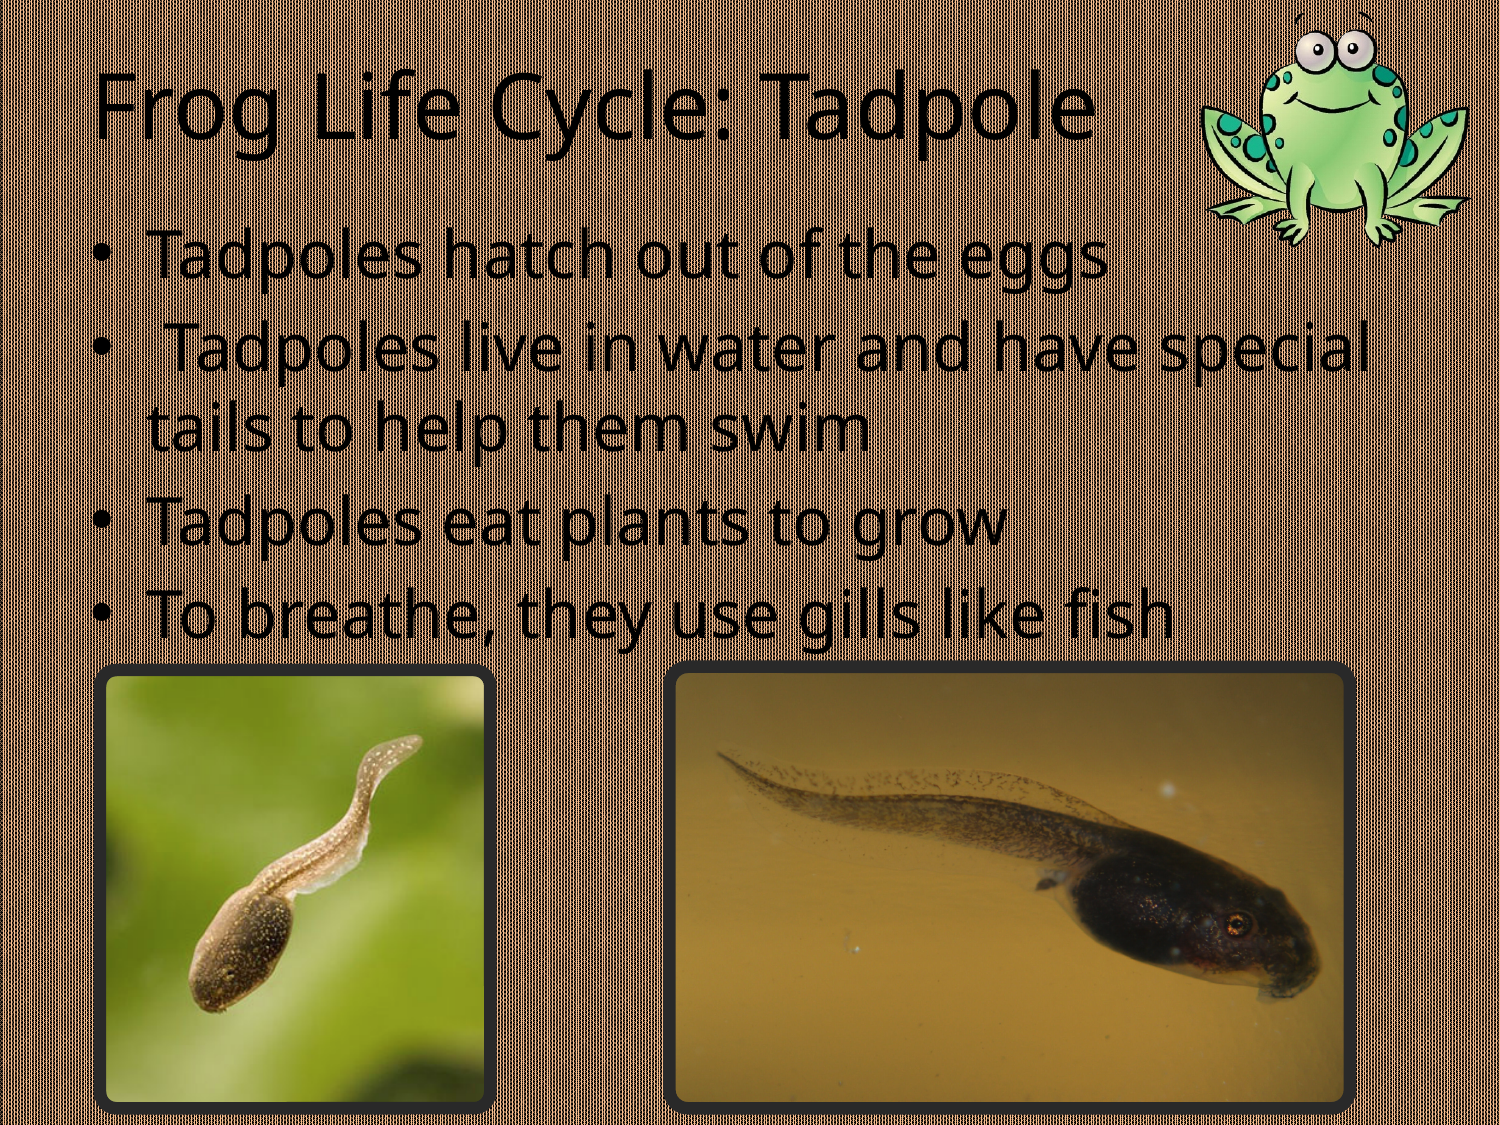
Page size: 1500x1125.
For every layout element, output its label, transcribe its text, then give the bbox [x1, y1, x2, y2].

picture [99, 669, 491, 1109]
picture [669, 666, 1351, 1109]
list Tadpoles hatch out of the eggs Tadpoles live in water and have special tails to help them swim Tadpoles eat plants to grow To breathe, they use gills like fish [75, 204, 1425, 947]
picture [1171, 5, 1498, 253]
title Frog Life Cycle: Tadpole [75, 8, 1167, 197]
